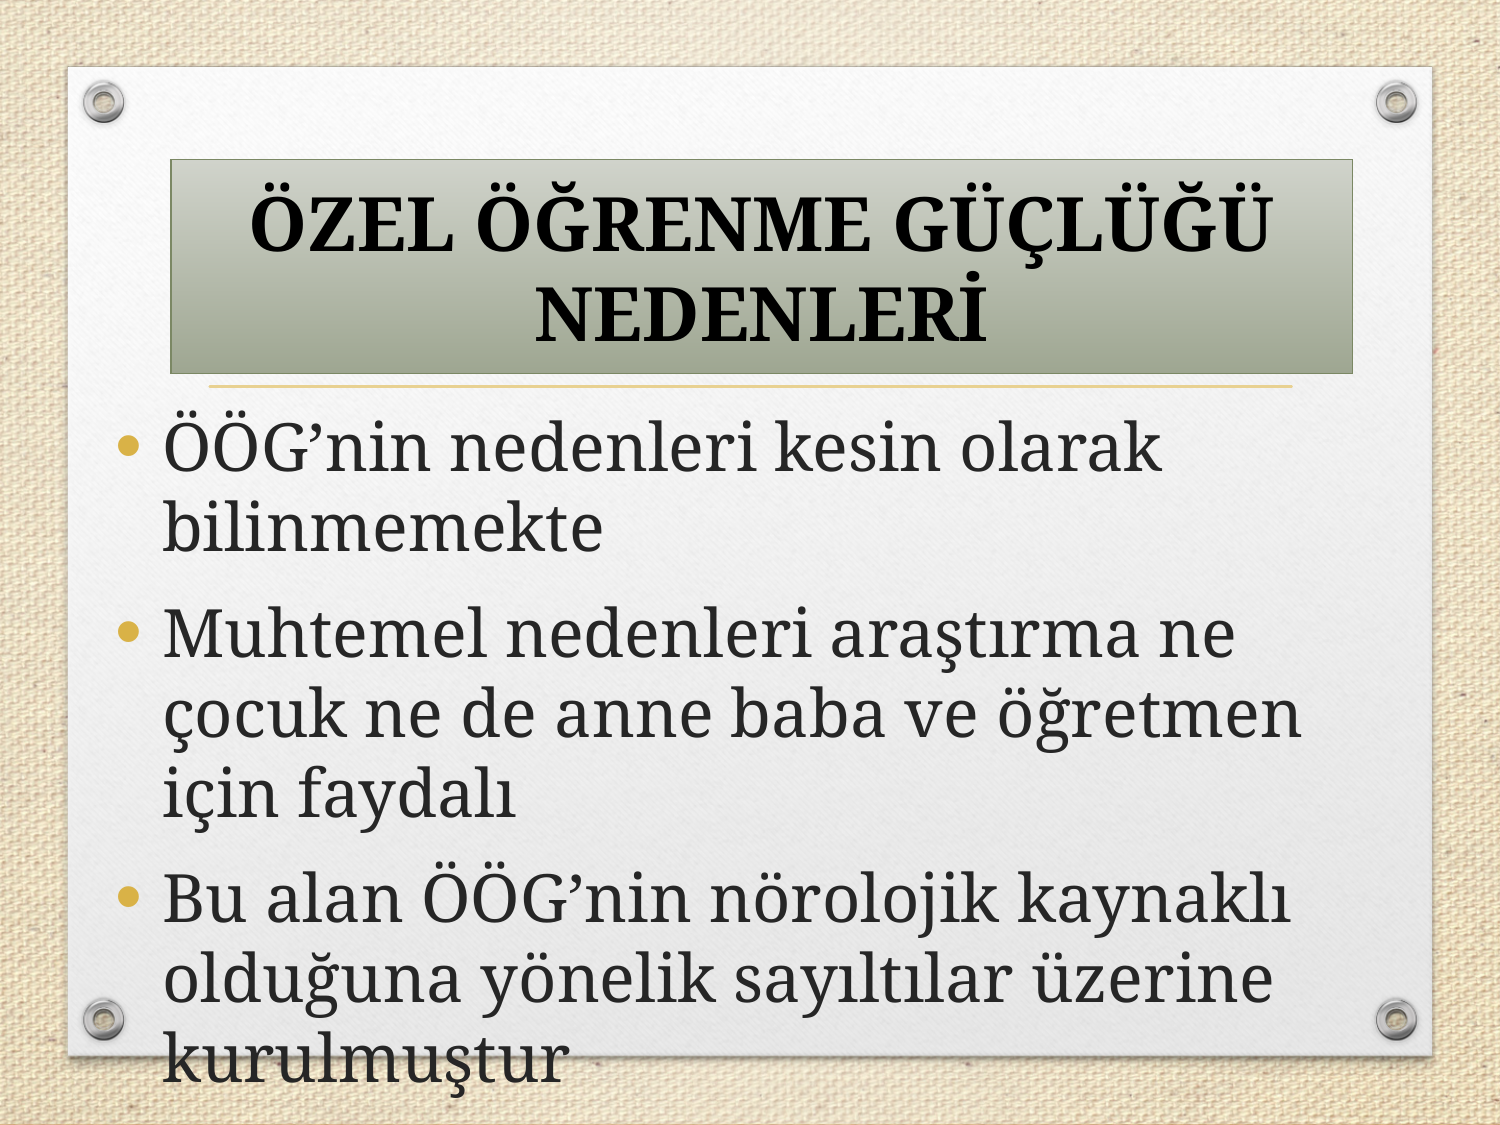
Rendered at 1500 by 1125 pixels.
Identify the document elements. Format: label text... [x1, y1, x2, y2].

text_box ÖZEL ÖĞRENME GÜÇLÜĞÜ NEDENLERİ [170, 159, 1353, 374]
list ÖÖG’nin nedenleri kesin olarak bilinmemekte Muhtemel nedenleri araştırma ne çocuk ne de anne baba ve öğretmen için faydalı Bu alan ÖÖG’nin nörolojik kaynaklı olduğuna yönelik sayıltılar üzerine kurulmuştur [100, 397, 1424, 1013]
picture [0, 0, 1500, 1125]
